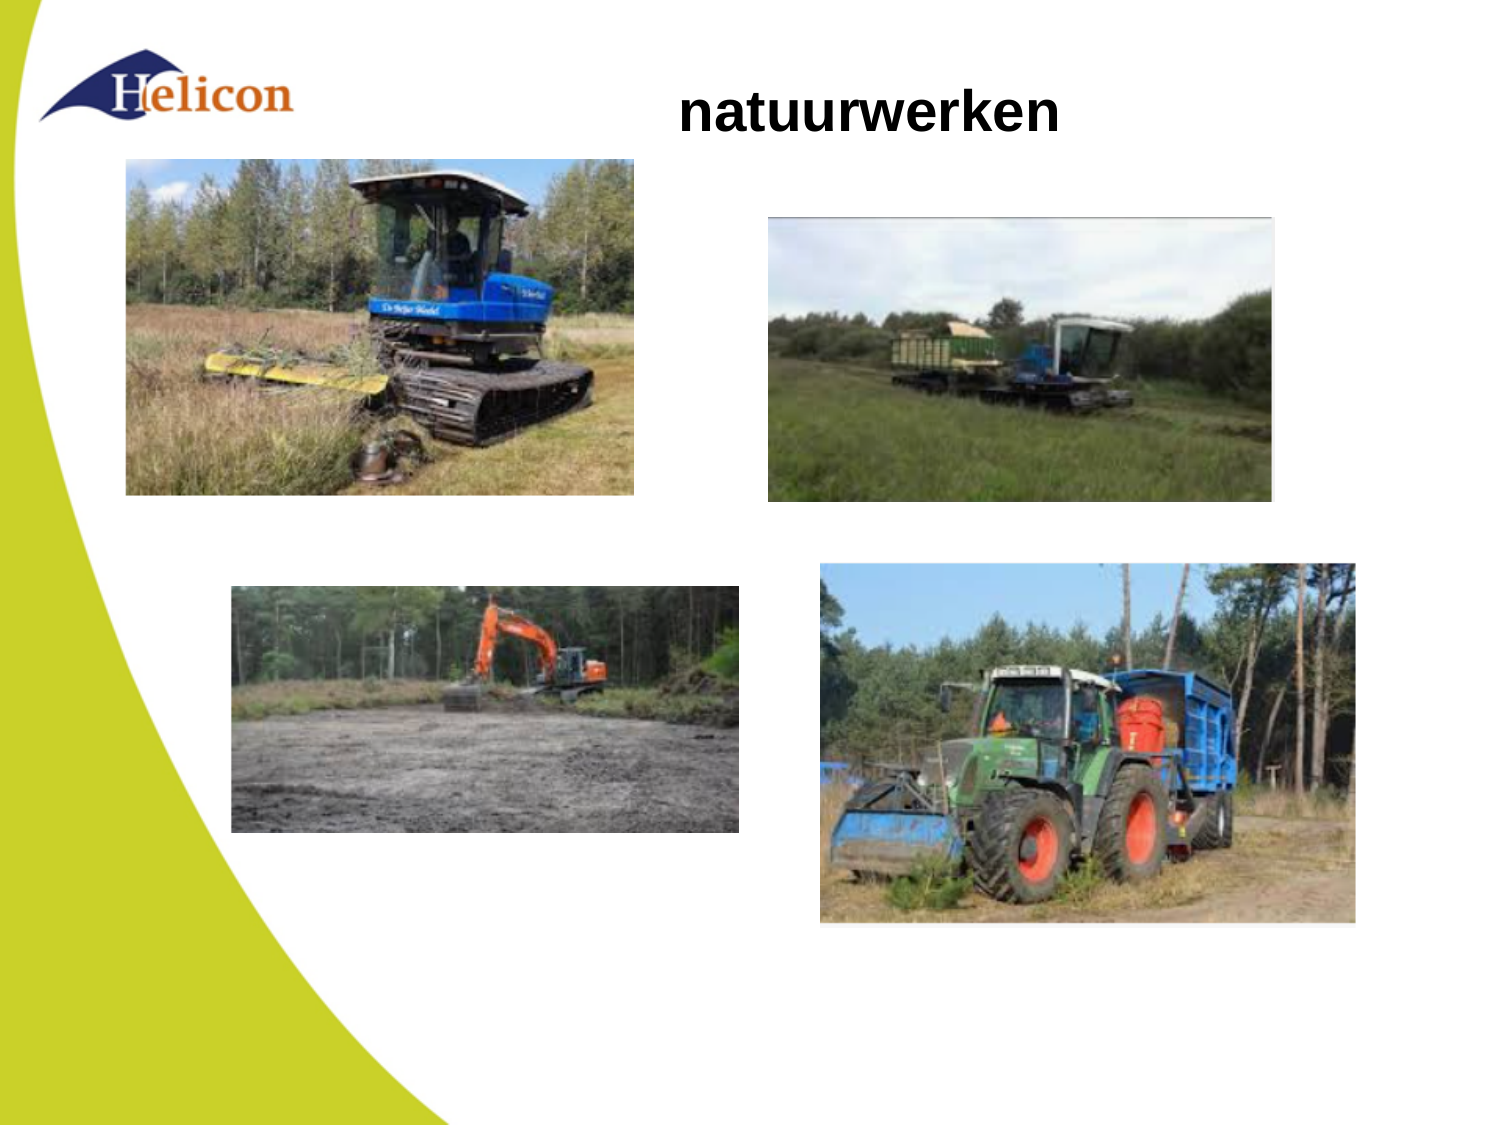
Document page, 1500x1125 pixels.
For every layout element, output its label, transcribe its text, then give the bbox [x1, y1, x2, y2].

title natuurwerken [324, 54, 1415, 161]
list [123, 159, 634, 500]
picture [0, 0, 1500, 1125]
